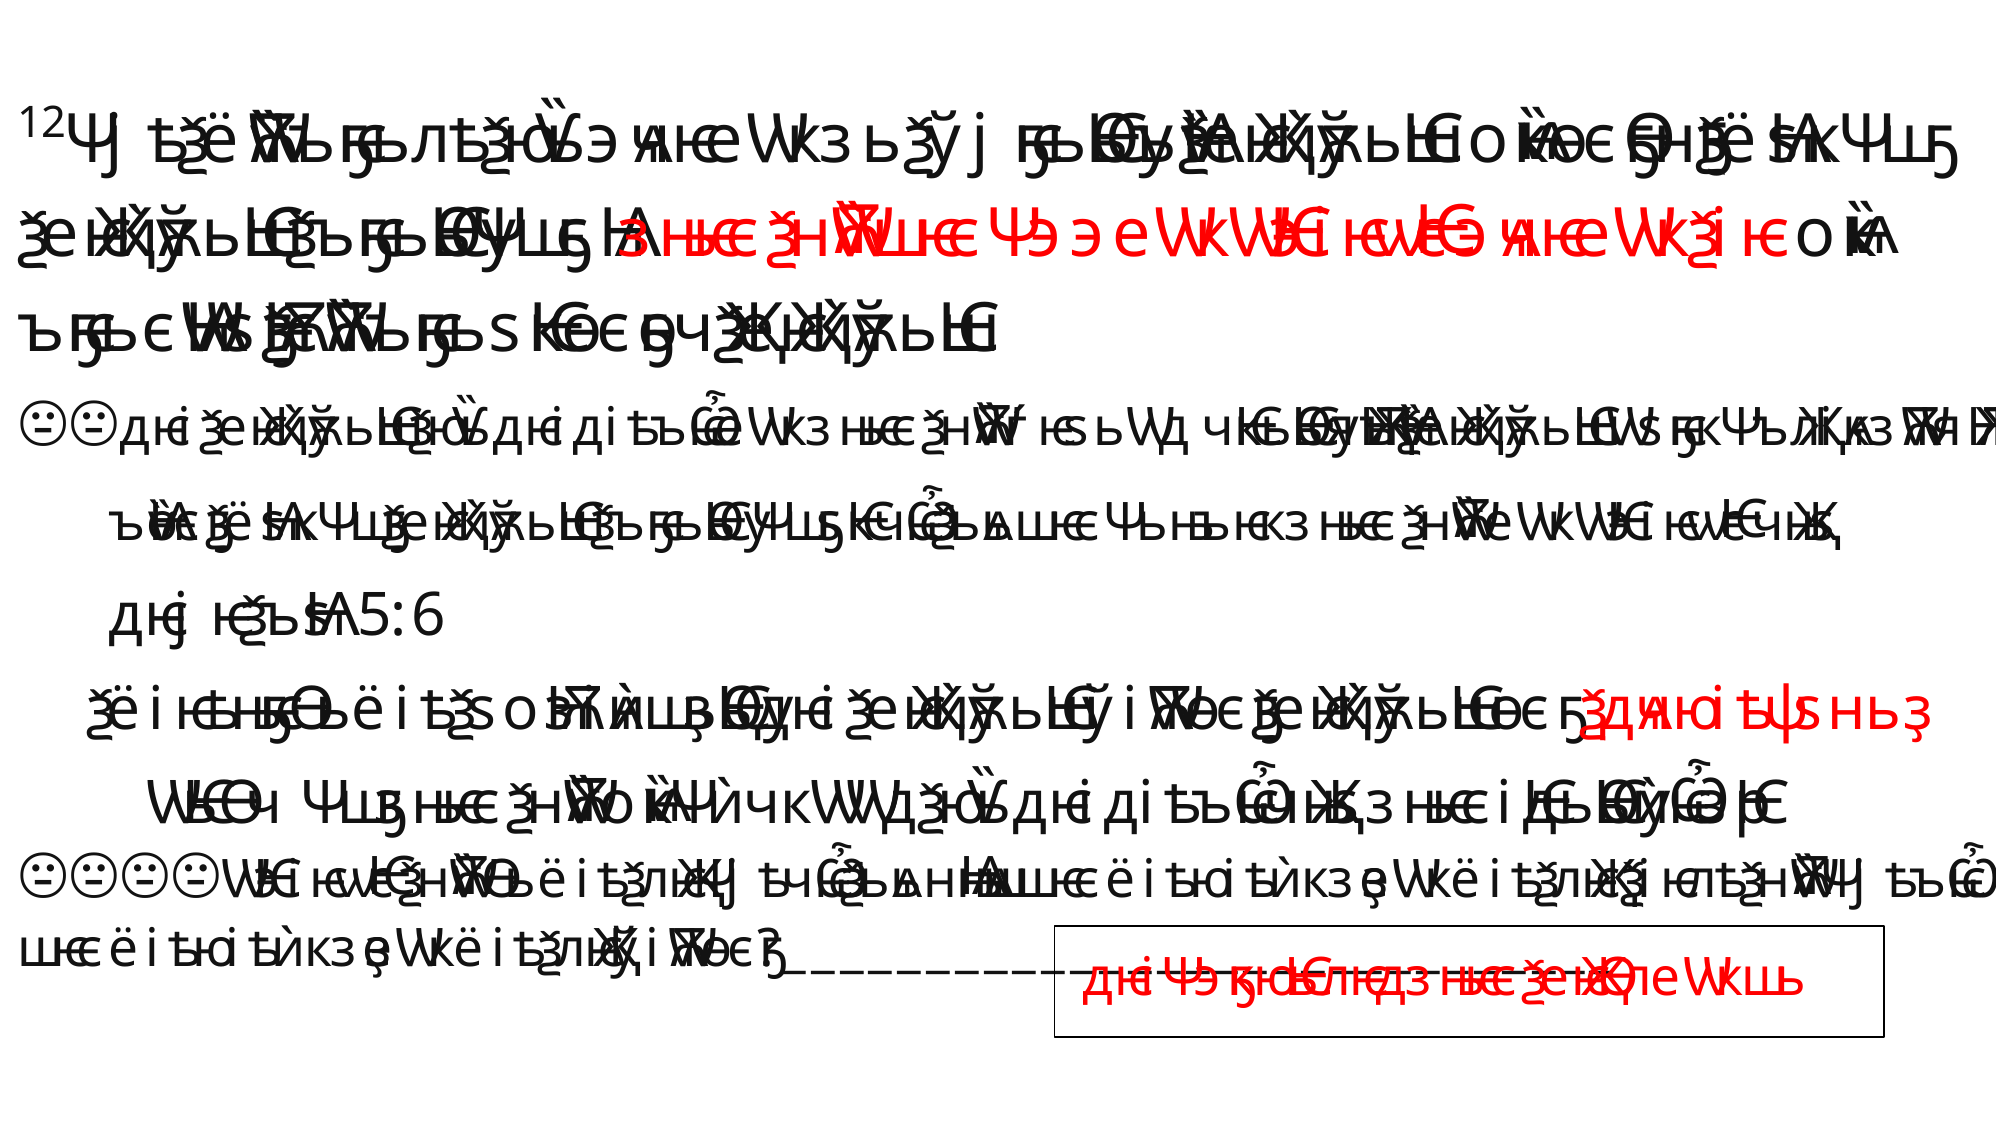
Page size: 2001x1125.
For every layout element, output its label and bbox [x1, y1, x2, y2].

picture [17, 86, 1996, 1045]
